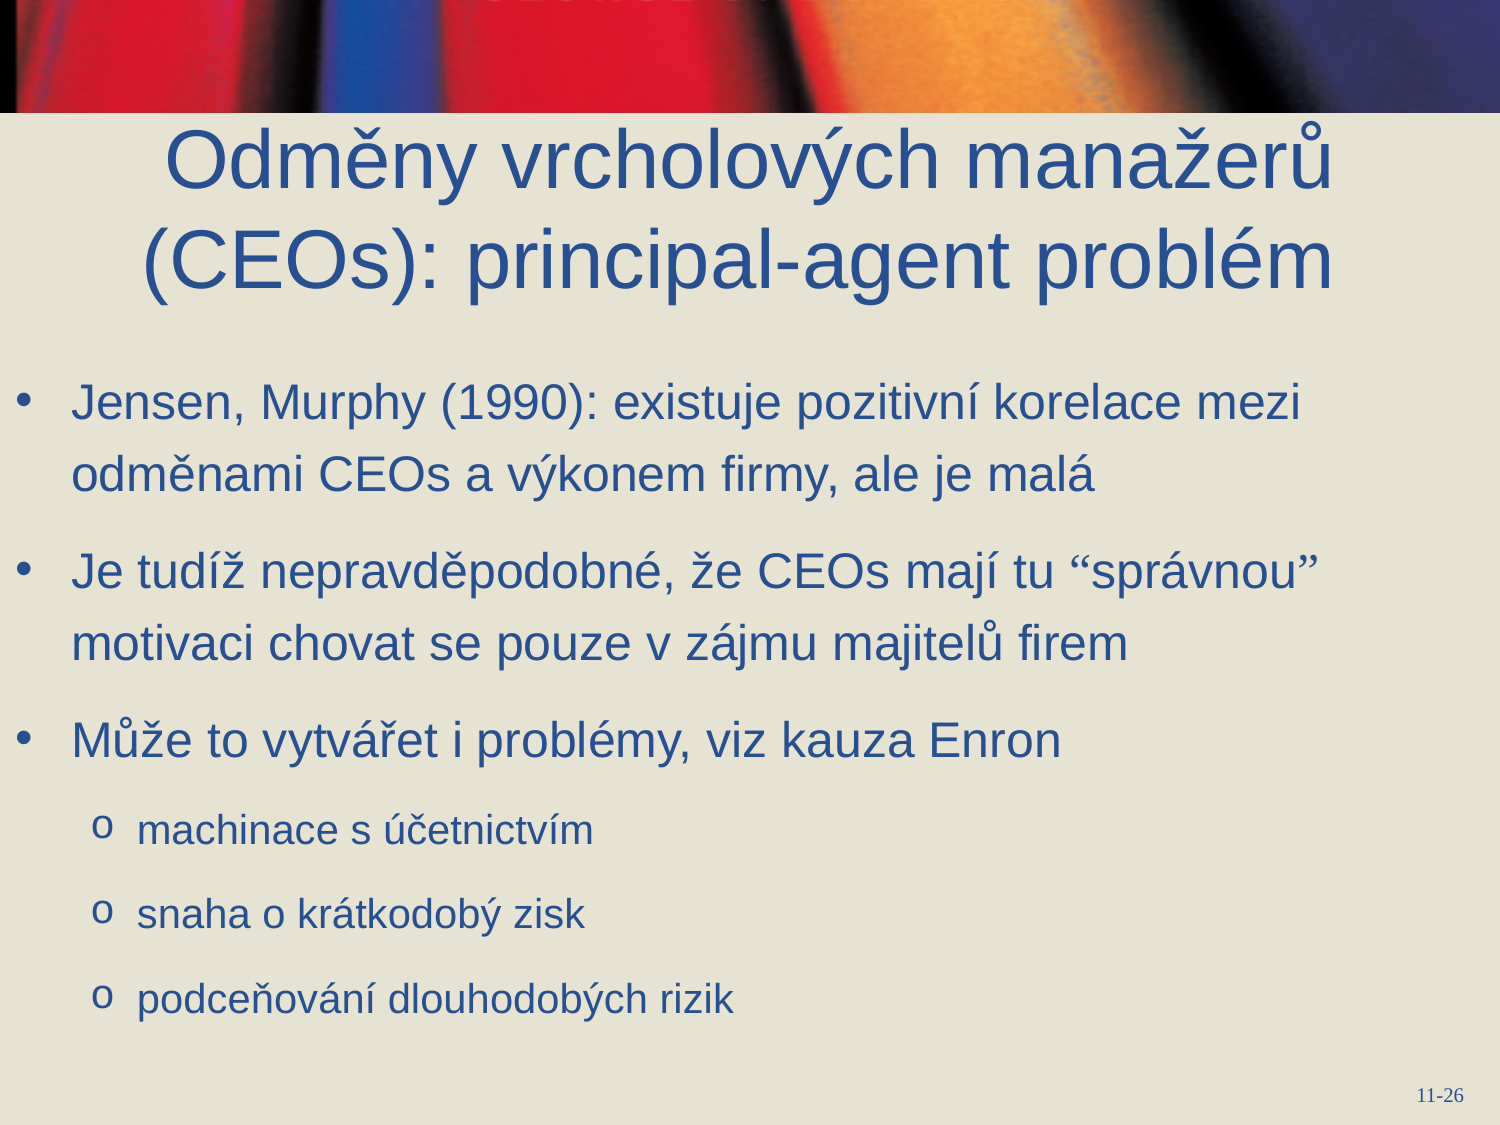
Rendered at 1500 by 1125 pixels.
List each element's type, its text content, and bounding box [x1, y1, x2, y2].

picture [0, 0, 1500, 112]
list Jensen, Murphy (1990): existuje pozitivní korelace mezi odměnami CEOs a výkonem firmy, ale je malá Je tudíž nepravděpodobné, že CEOs mají tu “správnou” motivaci chovat se pouze v zájmu majitelů firem Může to vytvářet i problémy, viz kauza Enron machinace s účetnictvím snaha o krátkodobý zisk podceňování dlouhodobých rizik [0, 349, 1500, 1076]
title Odměny vrcholových manažerů (CEOs): principal-agent problém [0, 112, 1500, 313]
